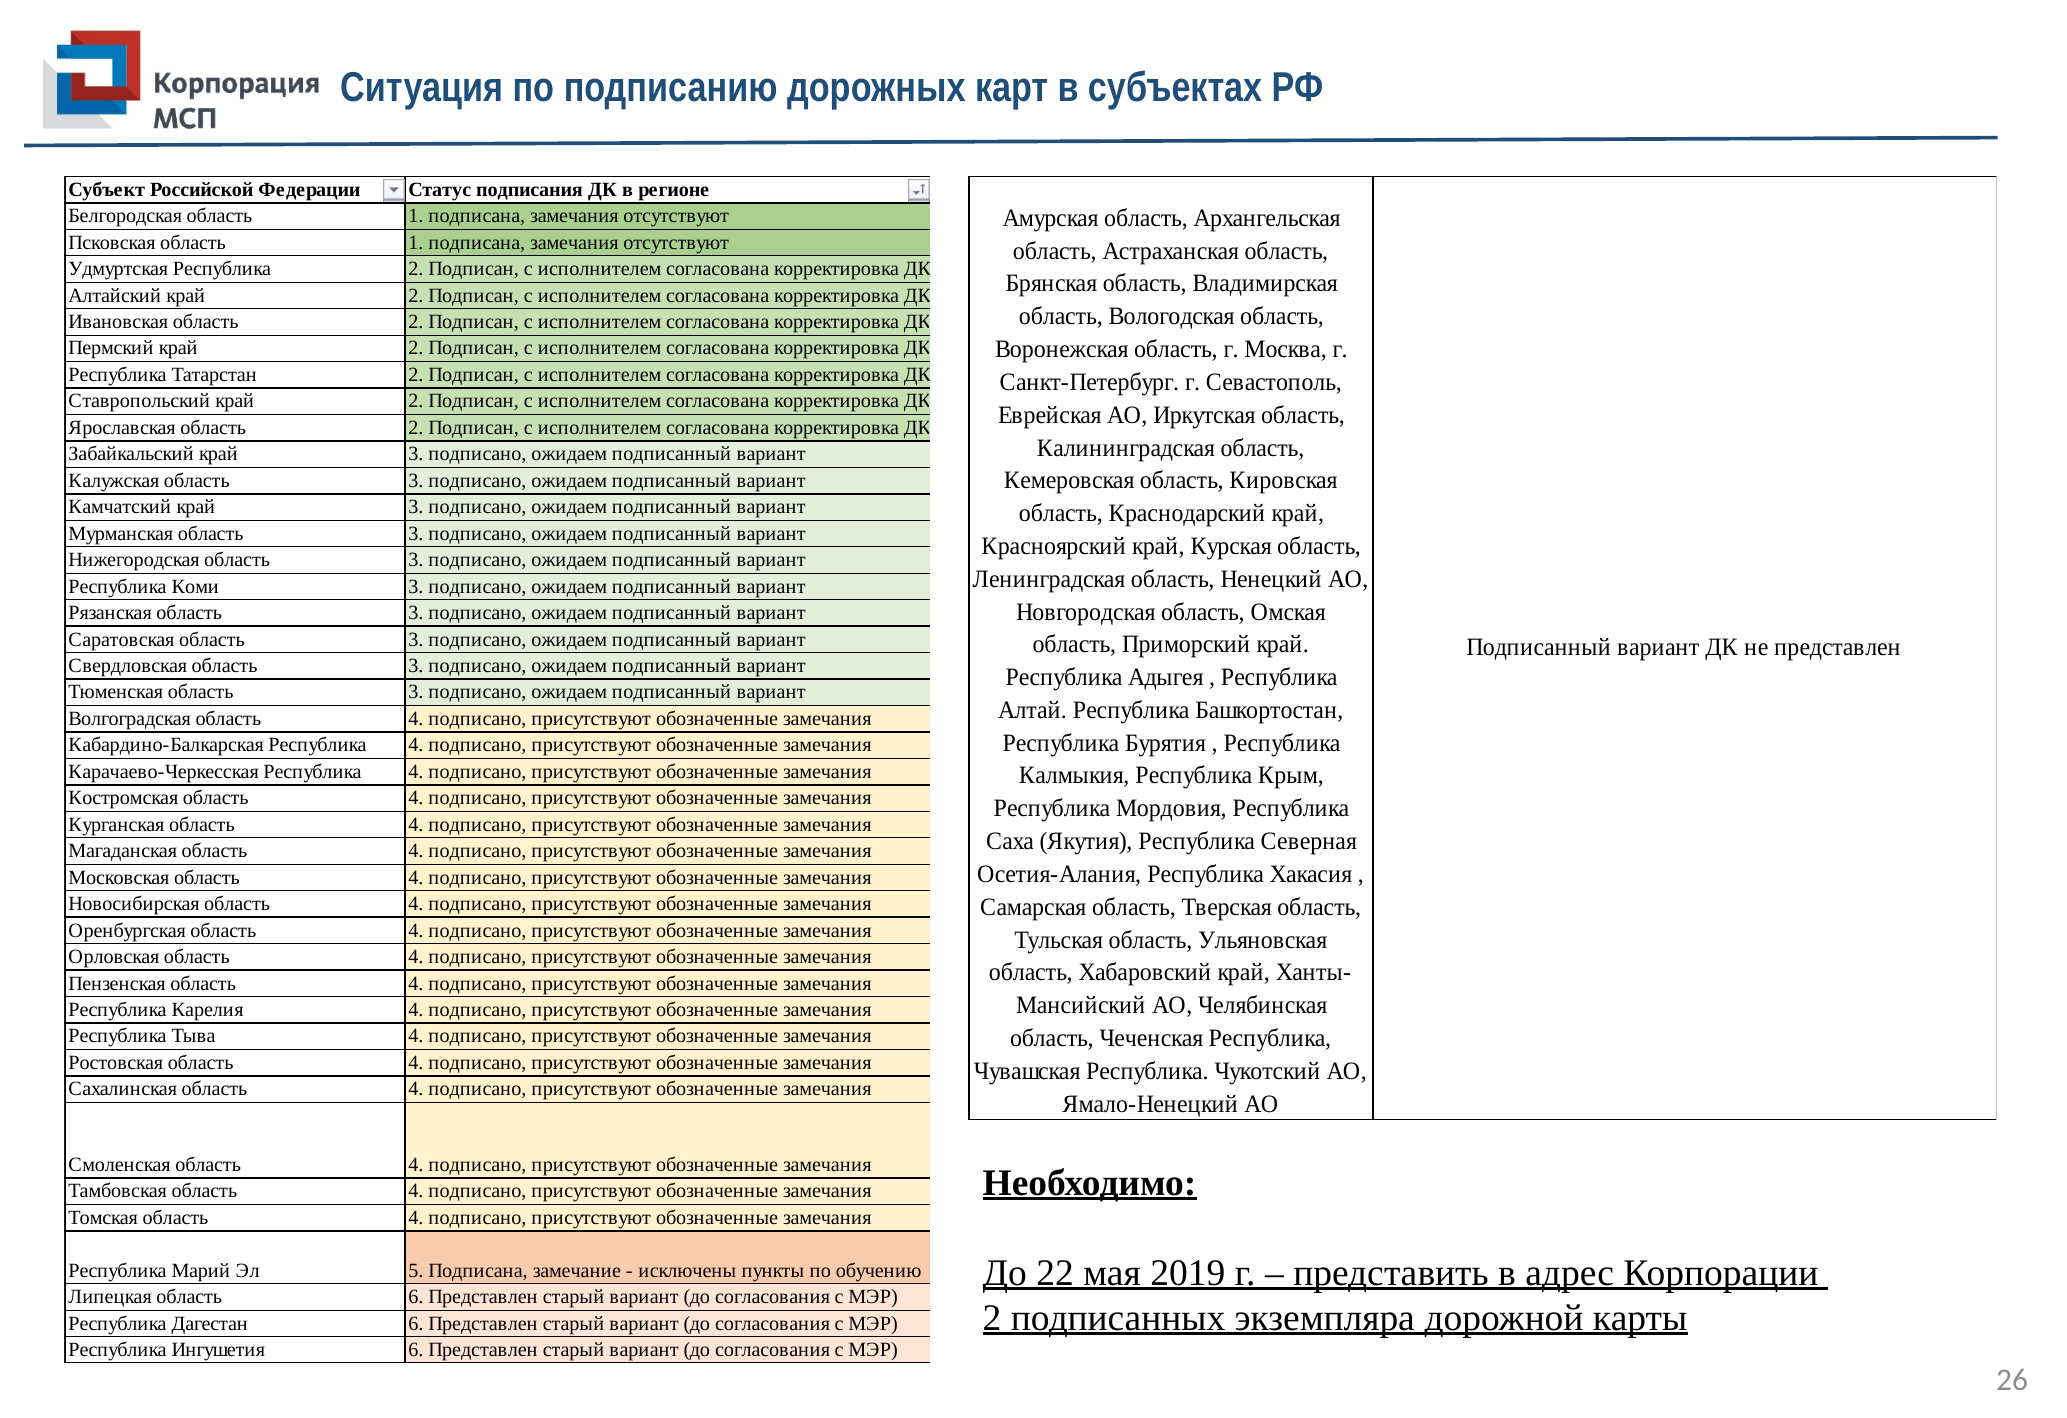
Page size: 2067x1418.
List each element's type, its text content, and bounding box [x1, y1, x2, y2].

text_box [24, 137, 1998, 146]
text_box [64, 175, 932, 1364]
text_box Ситуация по подписанию дорожных карт в субъектах РФ [330, 30, 2015, 139]
picture [10, 21, 338, 137]
slide_number 26 [1578, 1340, 2044, 1416]
text_box Необходимо: До 22 мая 2019 г. – представить в адрес Корпорации 2 подписанных экземпляра дорожной карты [968, 1150, 1998, 1346]
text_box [967, 175, 1998, 1122]
